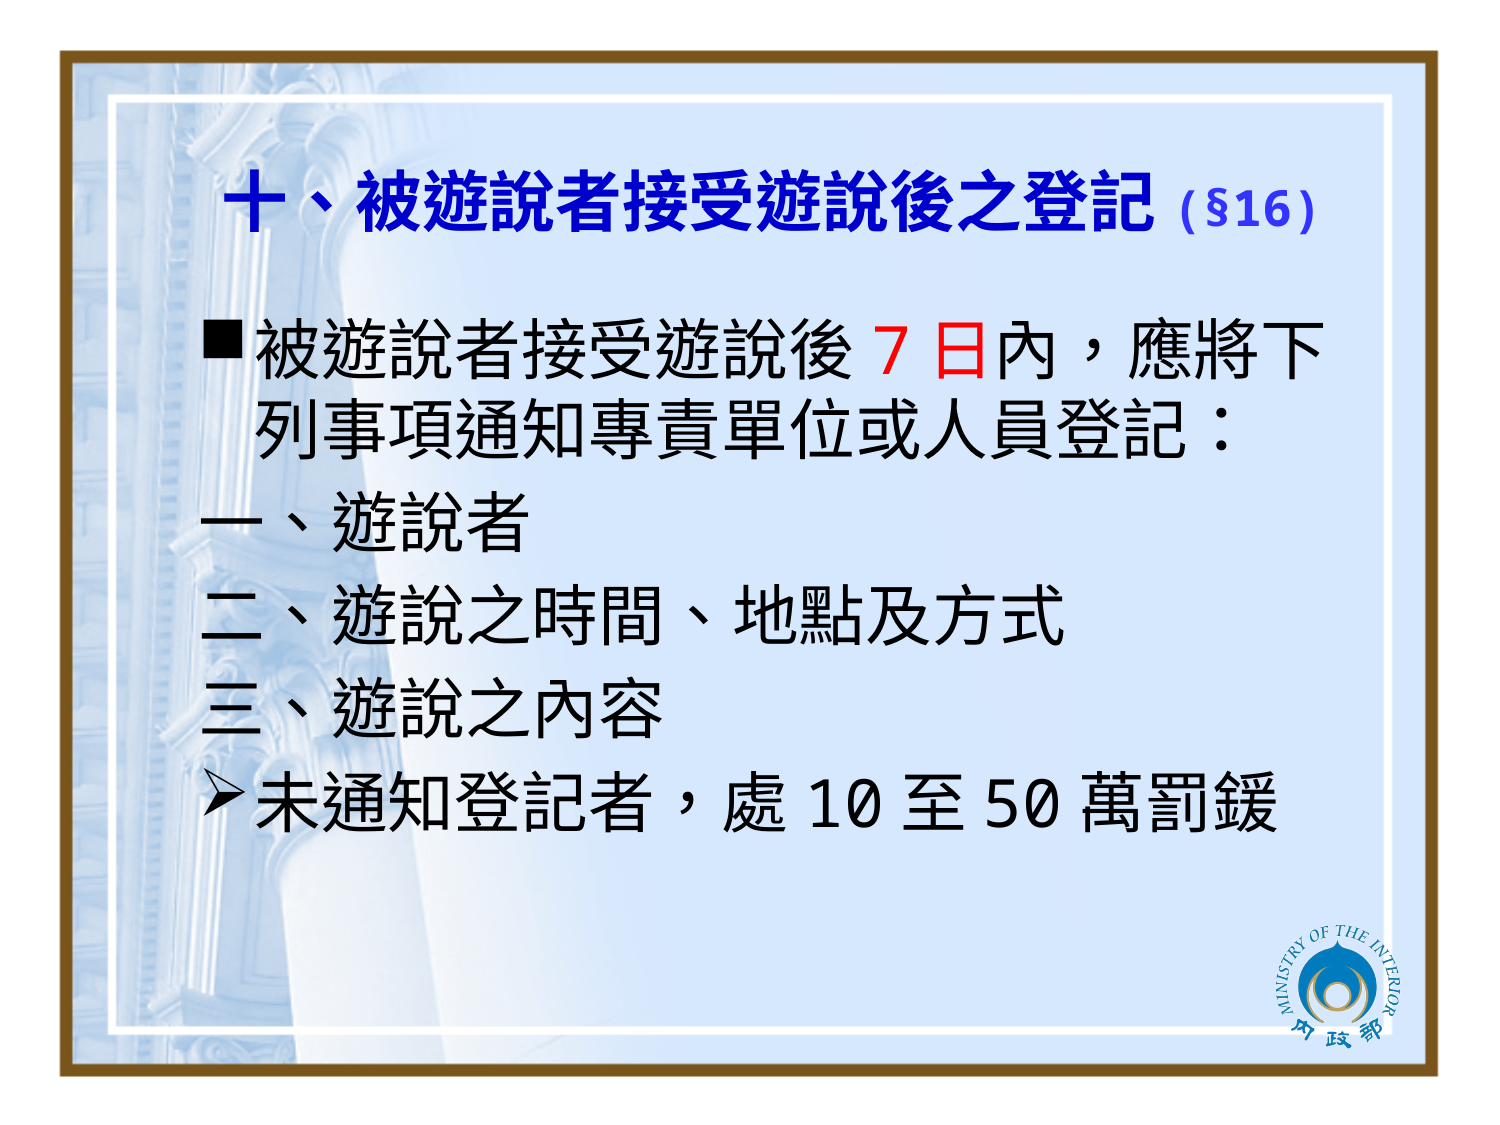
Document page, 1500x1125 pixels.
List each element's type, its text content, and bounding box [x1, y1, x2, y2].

list 被遊說者接受遊說後7日內，應將下列事項通知專責單位或人員登記： 一、遊說者 二、遊說之時間、地點及方式 三、遊說之內容 未通知登記者，處10至50萬罰鍰 [183, 299, 1350, 938]
picture [0, 0, 1500, 1125]
title 十、被遊說者接受遊說後之登記(§16) [194, 125, 1350, 275]
